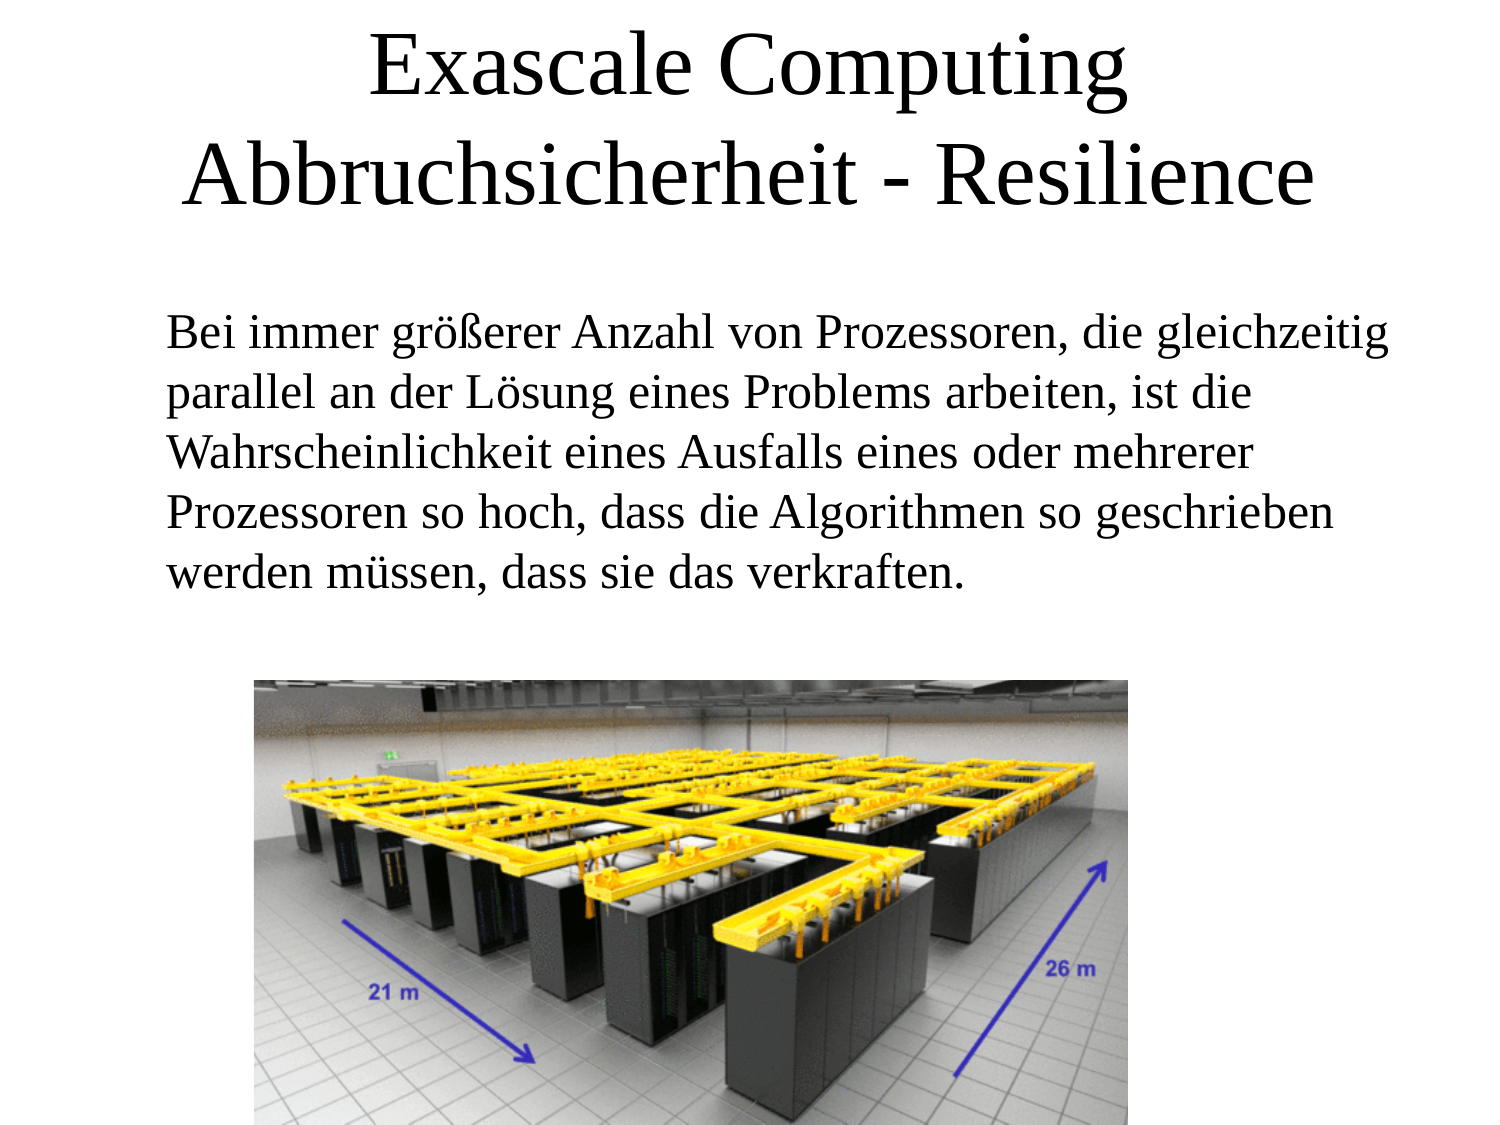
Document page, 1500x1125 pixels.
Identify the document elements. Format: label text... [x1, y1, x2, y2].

text_box Bei immer größerer Anzahl von Prozessoren, die gleichzeitig parallel an der Lösung eines Problems arbeiten, ist die Wahrscheinlichkeit eines Ausfalls eines oder mehrerer Prozessoren so hoch, dass die Algorithmen so geschrieben werden müssen, dass sie das verkraften. [151, 291, 1406, 607]
picture [253, 680, 1129, 1125]
title Exascale Computing Abbruchsicherheit - Resilience [112, 18, 1388, 207]
